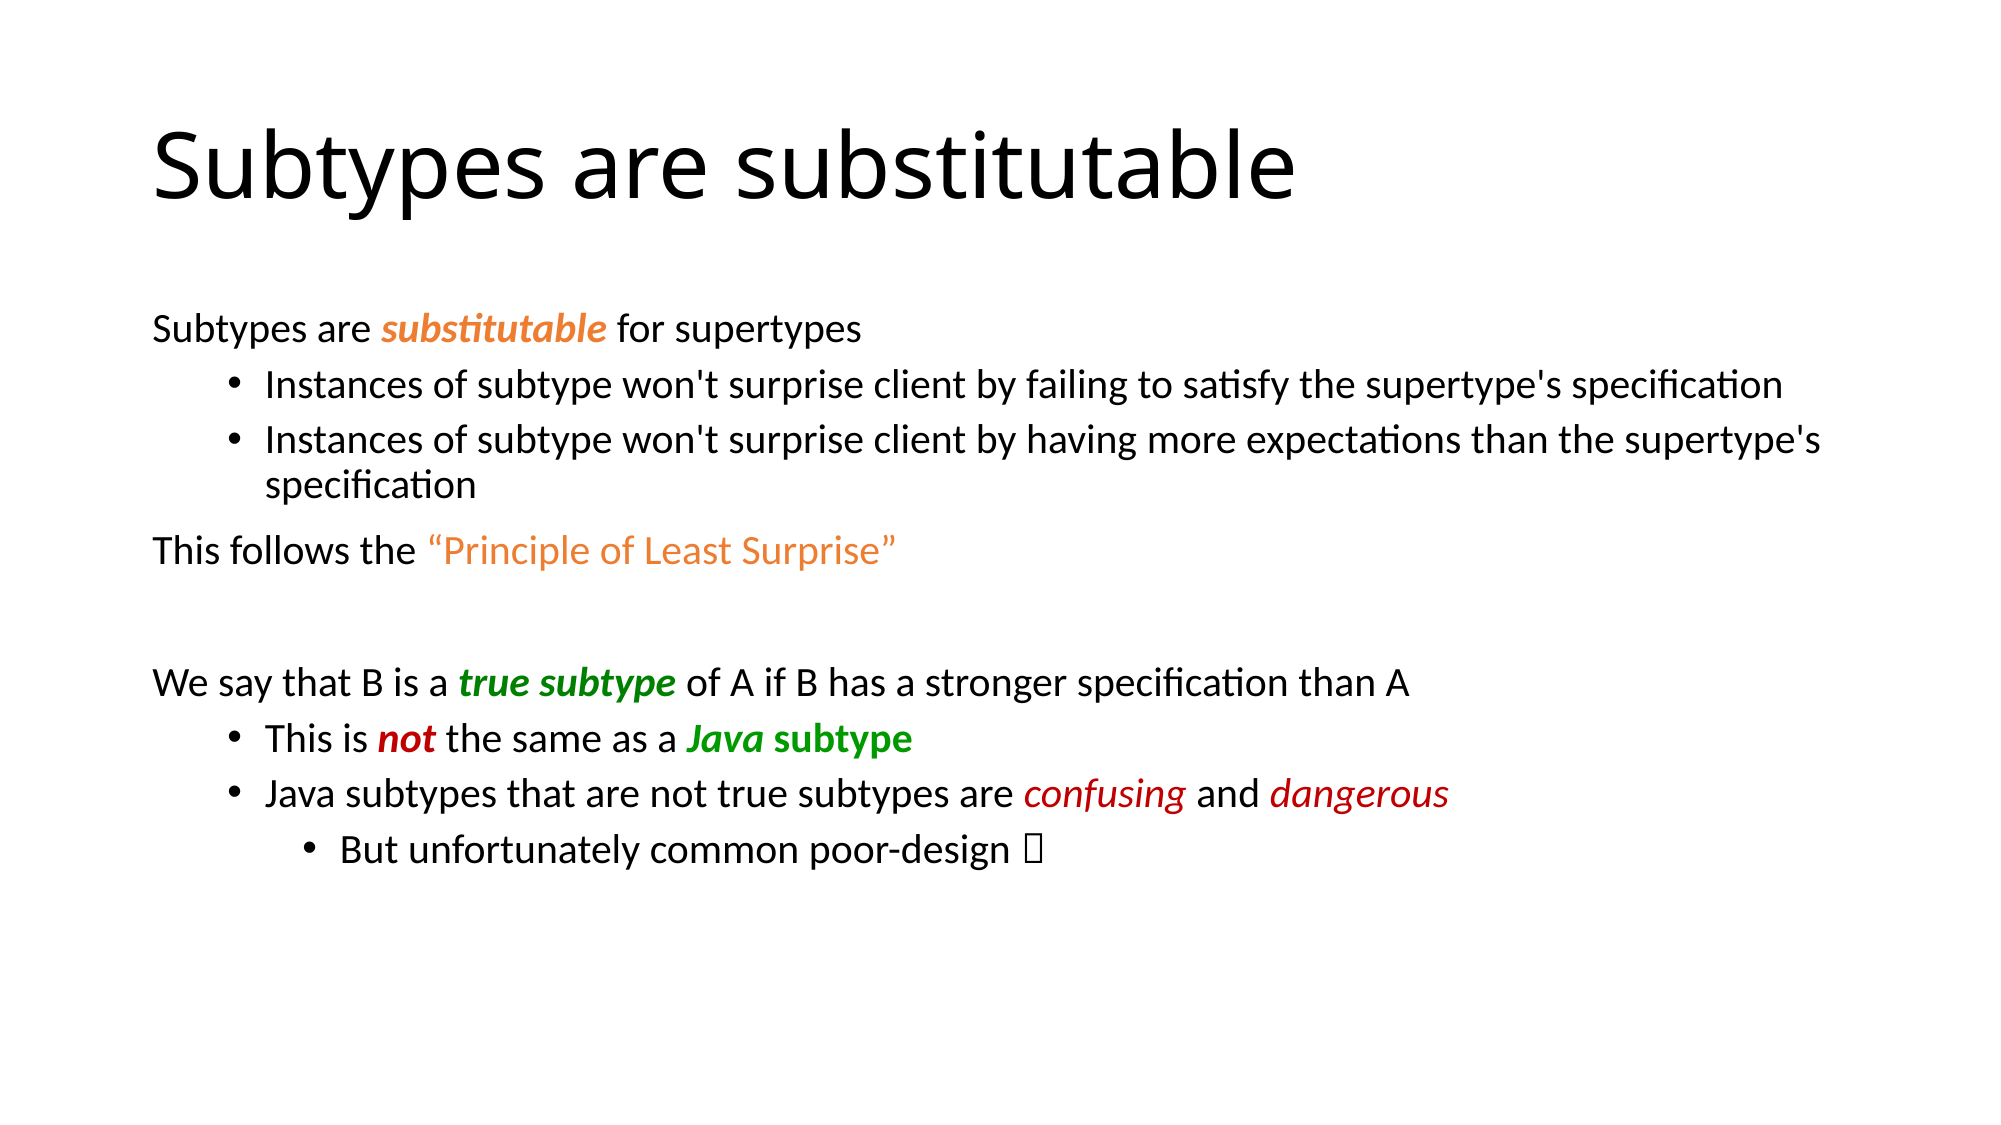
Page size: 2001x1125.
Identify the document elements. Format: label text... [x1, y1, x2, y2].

title Subtypes are substitutable [137, 59, 1863, 278]
list Subtypes are substitutable for supertypes Instances of subtype won't surprise client by failing to satisfy the supertype's specification Instances of subtype won't surprise client by having more expectations than the supertype's specification This follows the “Principle of Least Surprise” We say that B is a true subtype of A if B has a stronger specification than A This is not the same as a Java subtype Java subtypes that are not true subtypes are confusing and dangerous But unfortunately common poor-design  [137, 299, 1863, 1014]
